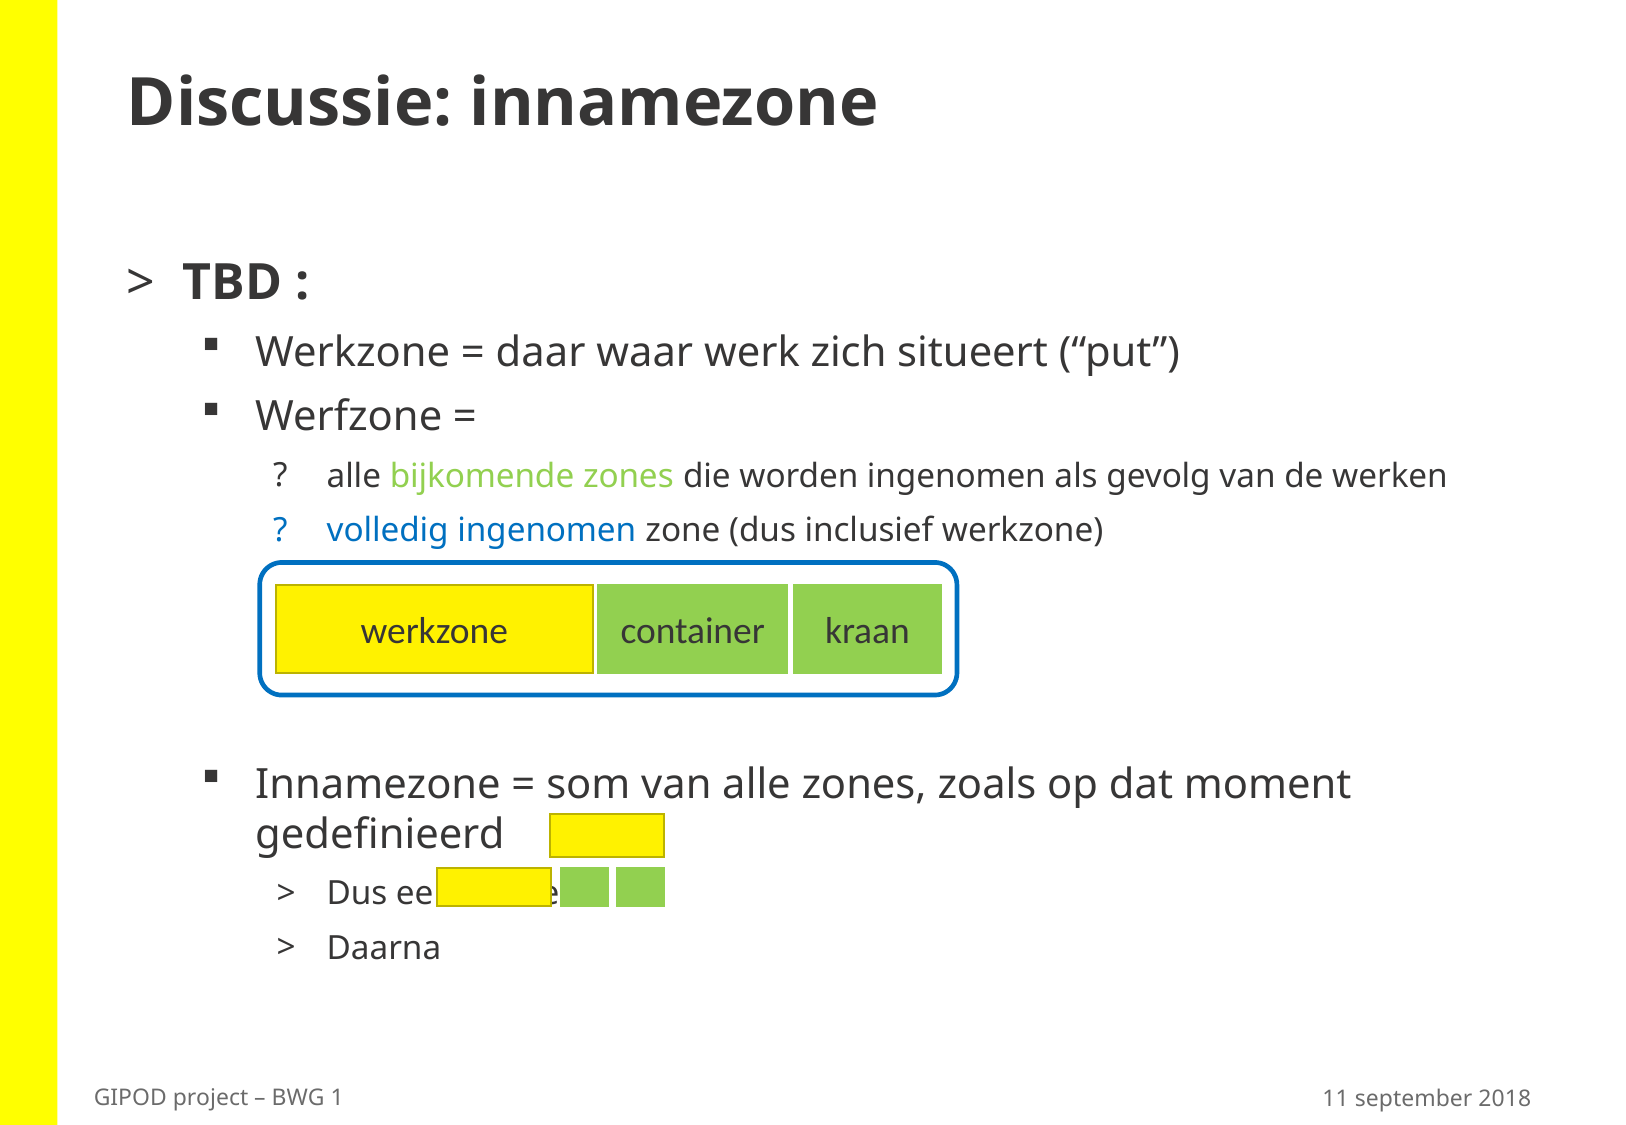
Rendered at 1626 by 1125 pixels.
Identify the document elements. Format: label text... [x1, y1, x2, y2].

text_box [560, 867, 609, 907]
text_box [436, 867, 552, 907]
footer GIPOD project – BWG 1 [78, 1083, 1077, 1113]
text_box TBD : Werkzone = daar waar werk zich situeert (“put”) Werfzone = alle bijkomende zones die worden ingenomen als gevolg van de werken volledig ingenomen zone (dus inclusief werkzone) Innamezone = som van alle zones, zoals op dat moment gedefinieerd Dus eerst enkel Daarna [111, 242, 1514, 1062]
text_box [616, 867, 665, 907]
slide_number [1076, 1083, 1547, 1112]
text_box [549, 813, 665, 858]
title Discussie: innamezone [111, 59, 1514, 222]
text_box [258, 561, 959, 697]
